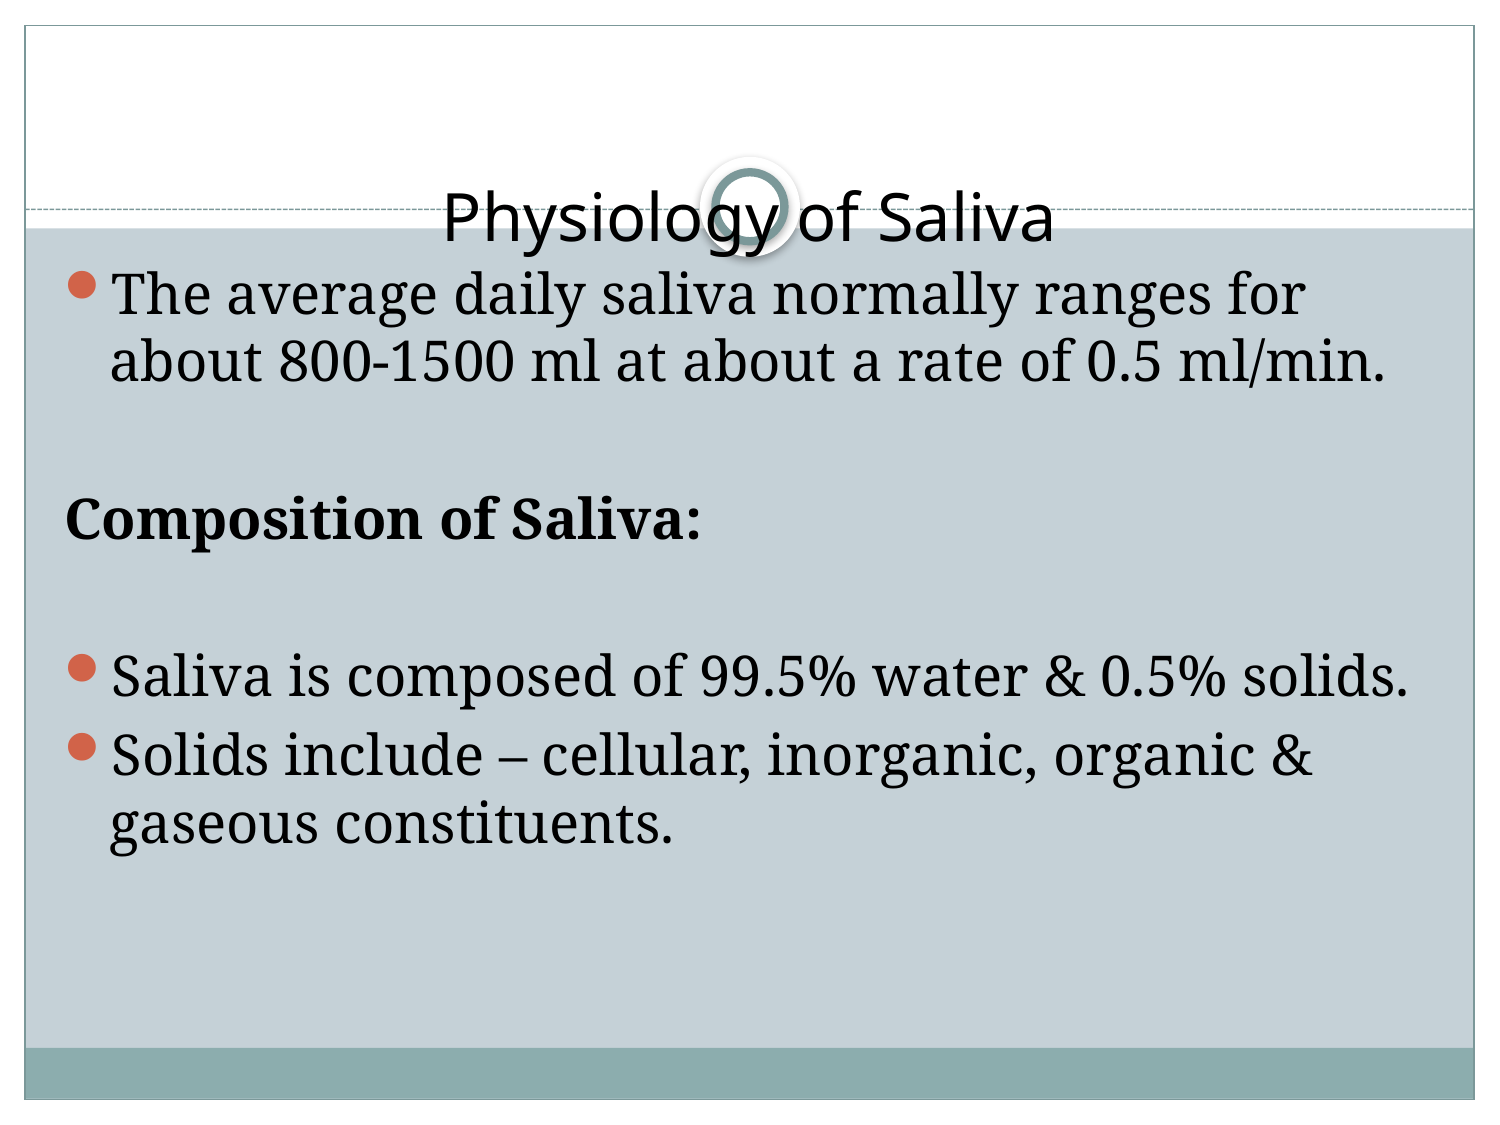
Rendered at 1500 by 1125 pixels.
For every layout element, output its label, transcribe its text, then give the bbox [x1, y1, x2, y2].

title Physiology of Saliva [75, 115, 1425, 250]
list The average daily saliva normally ranges for about 800-1500 ml at about a rate of 0.5 ml/min. Composition of Saliva: Saliva is composed of 99.5% water & 0.5% solids. Solids include – cellular, inorganic, organic & gaseous constituents. [49, 250, 1445, 1001]
